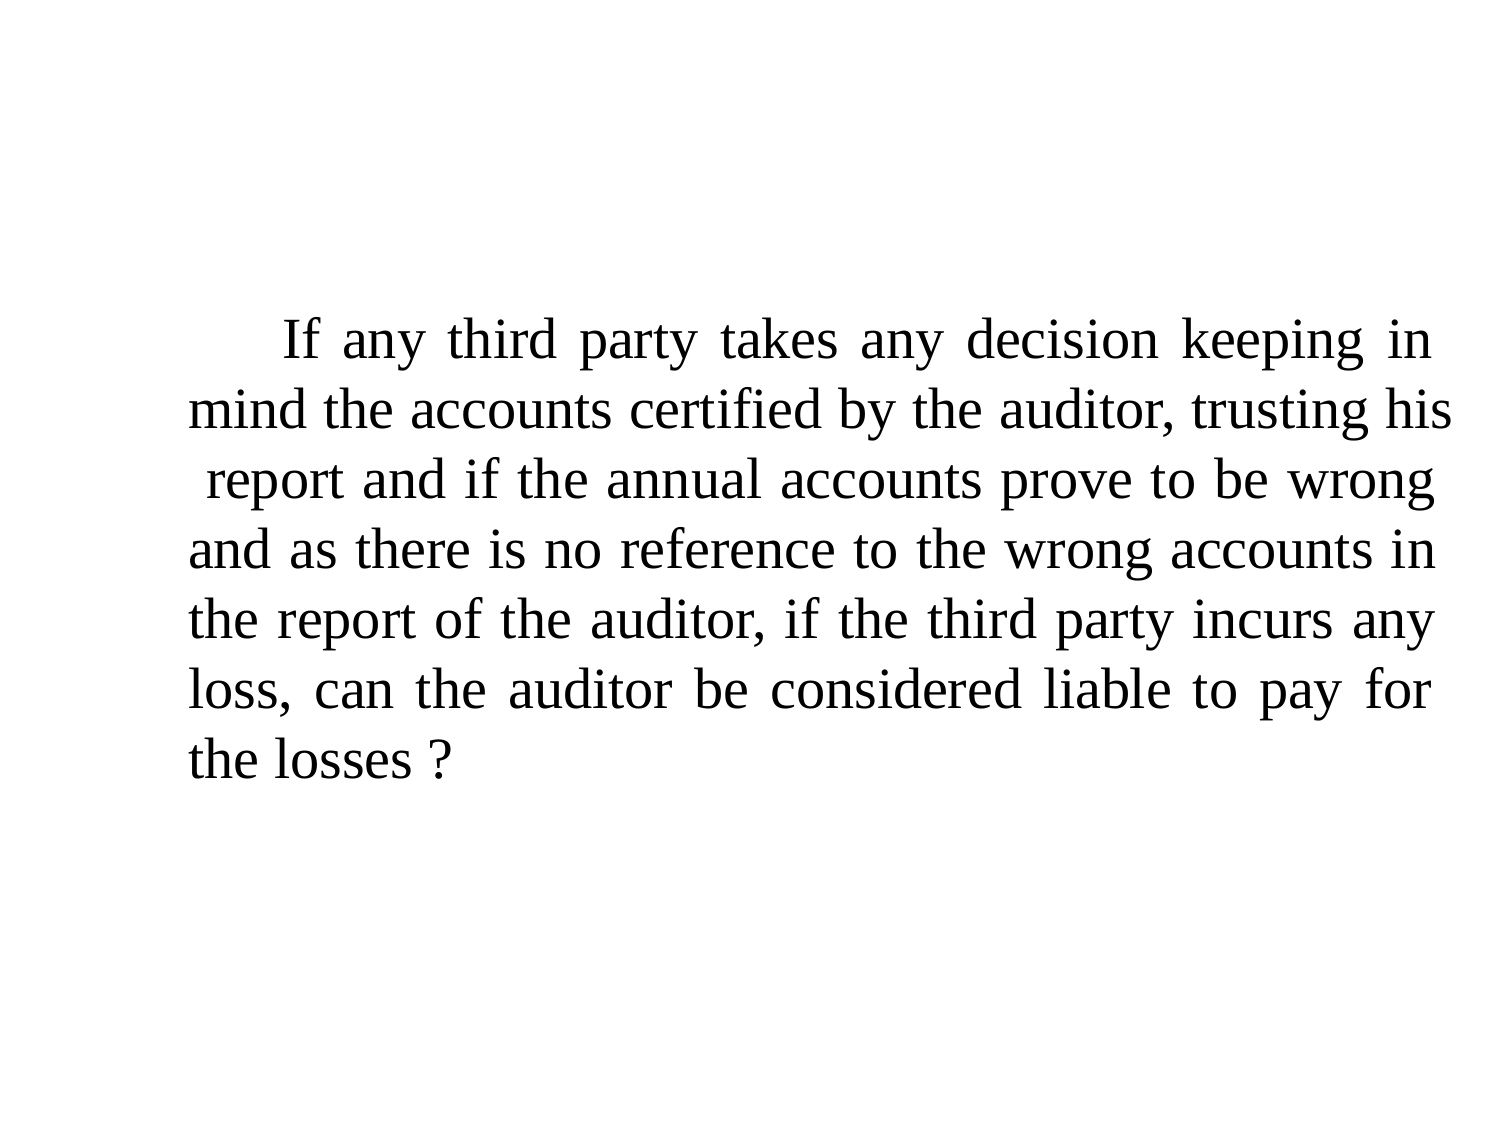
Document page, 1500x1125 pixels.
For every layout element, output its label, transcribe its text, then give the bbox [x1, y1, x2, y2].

text_box If any third party takes any decision keeping in mind the accounts certified by the auditor, trusting his report and if the annual accounts prove to be wrong and as there is no reference to the wrong accounts in the report of the auditor, if the third party incurs any loss, can the auditor be considered liable to pay for the losses ? [186, 298, 1455, 791]
